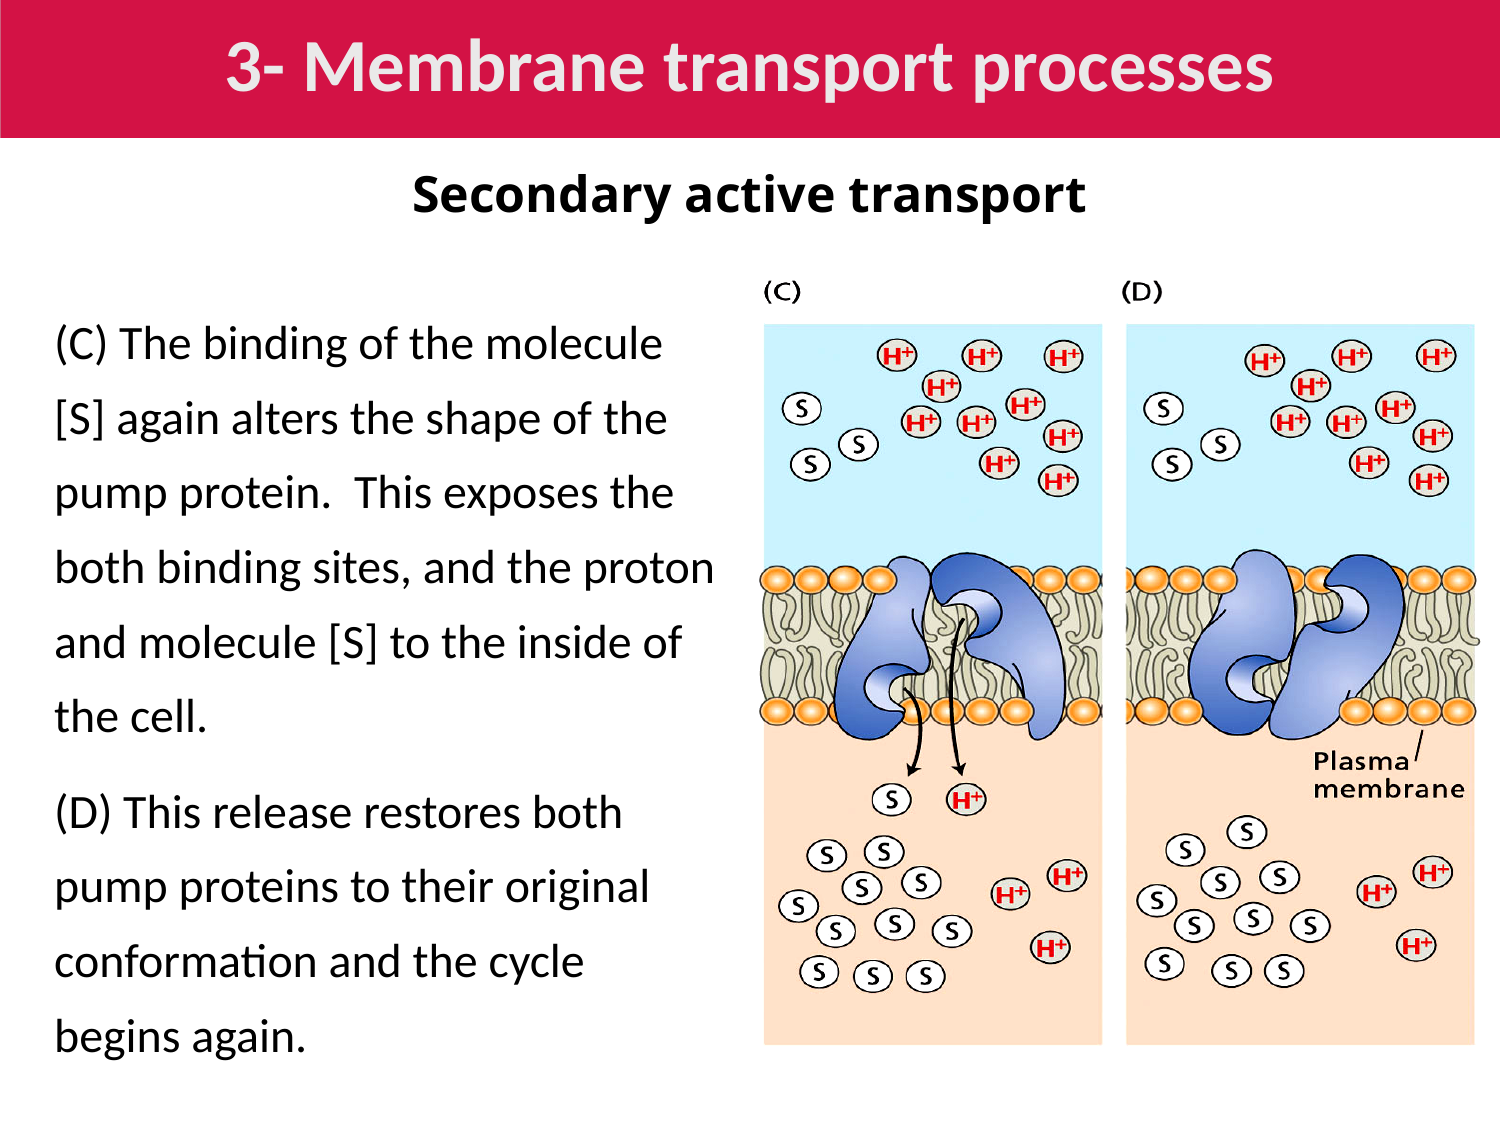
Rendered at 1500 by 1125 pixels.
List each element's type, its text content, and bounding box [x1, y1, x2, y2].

text_box (C) The binding of the molecule [S] again alters the shape of the pump protein. This exposes the both binding sites, and the proton and molecule [S] to the inside of the cell. (D) This release restores both pump proteins to their original conformation and the cycle begins again. [1, 286, 732, 1030]
picture [0, 0, 1500, 138]
text_box Secondary active transport [0, 138, 1500, 230]
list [734, 267, 1495, 1055]
